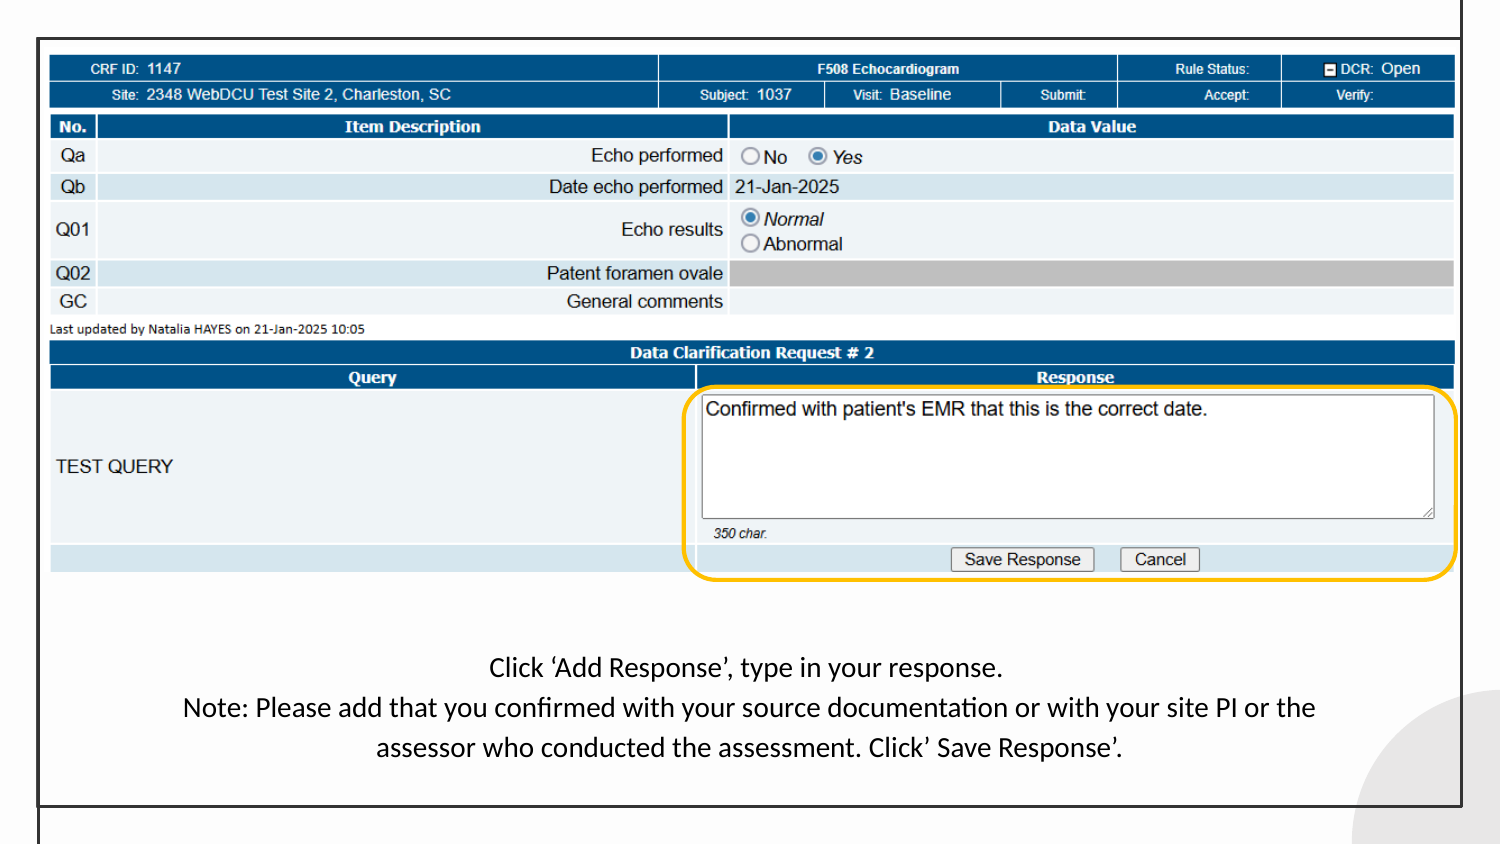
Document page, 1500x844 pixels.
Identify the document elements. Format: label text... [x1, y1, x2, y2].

text_box Click ‘Add Response’, type in your response. Note: Please add that you confirmed with your source documentation or with your site PI or the assessor who conducted the assessment. Click’ Save Response’. [128, 635, 1372, 771]
picture [43, 46, 1457, 572]
